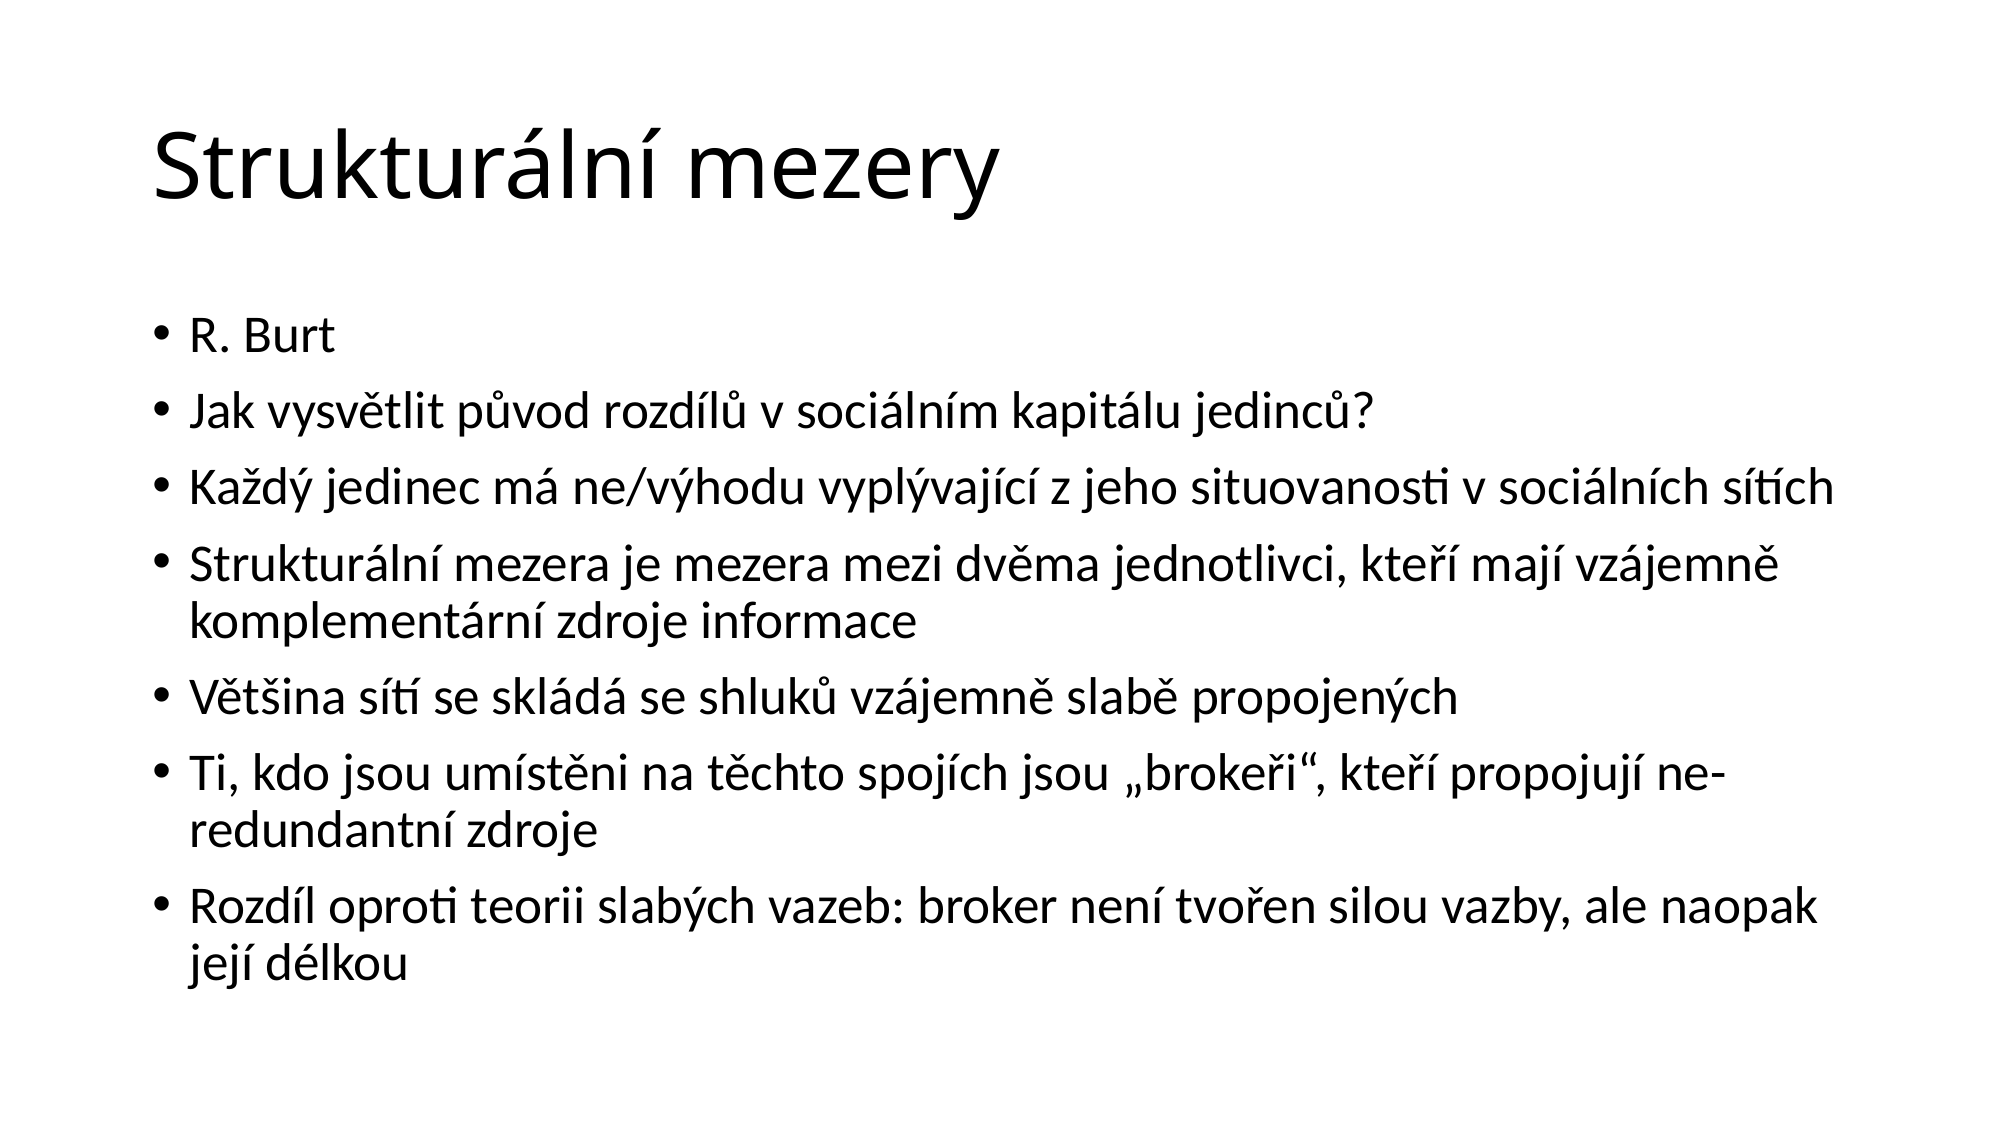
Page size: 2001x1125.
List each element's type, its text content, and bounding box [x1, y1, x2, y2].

list R. Burt Jak vysvětlit původ rozdílů v sociálním kapitálu jedinců? Každý jedinec má ne/výhodu vyplývající z jeho situovanosti v sociálních sítích Strukturální mezera je mezera mezi dvěma jednotlivci, kteří mají vzájemně komplementární zdroje informace Většina sítí se skládá se shluků vzájemně slabě propojených Ti, kdo jsou umístěni na těchto spojích jsou „brokeři“, kteří propojují ne-redundantní zdroje Rozdíl oproti teorii slabých vazeb: broker není tvořen silou vazby, ale naopak její délkou [137, 299, 1863, 1014]
title Strukturální mezery [137, 59, 1863, 278]
